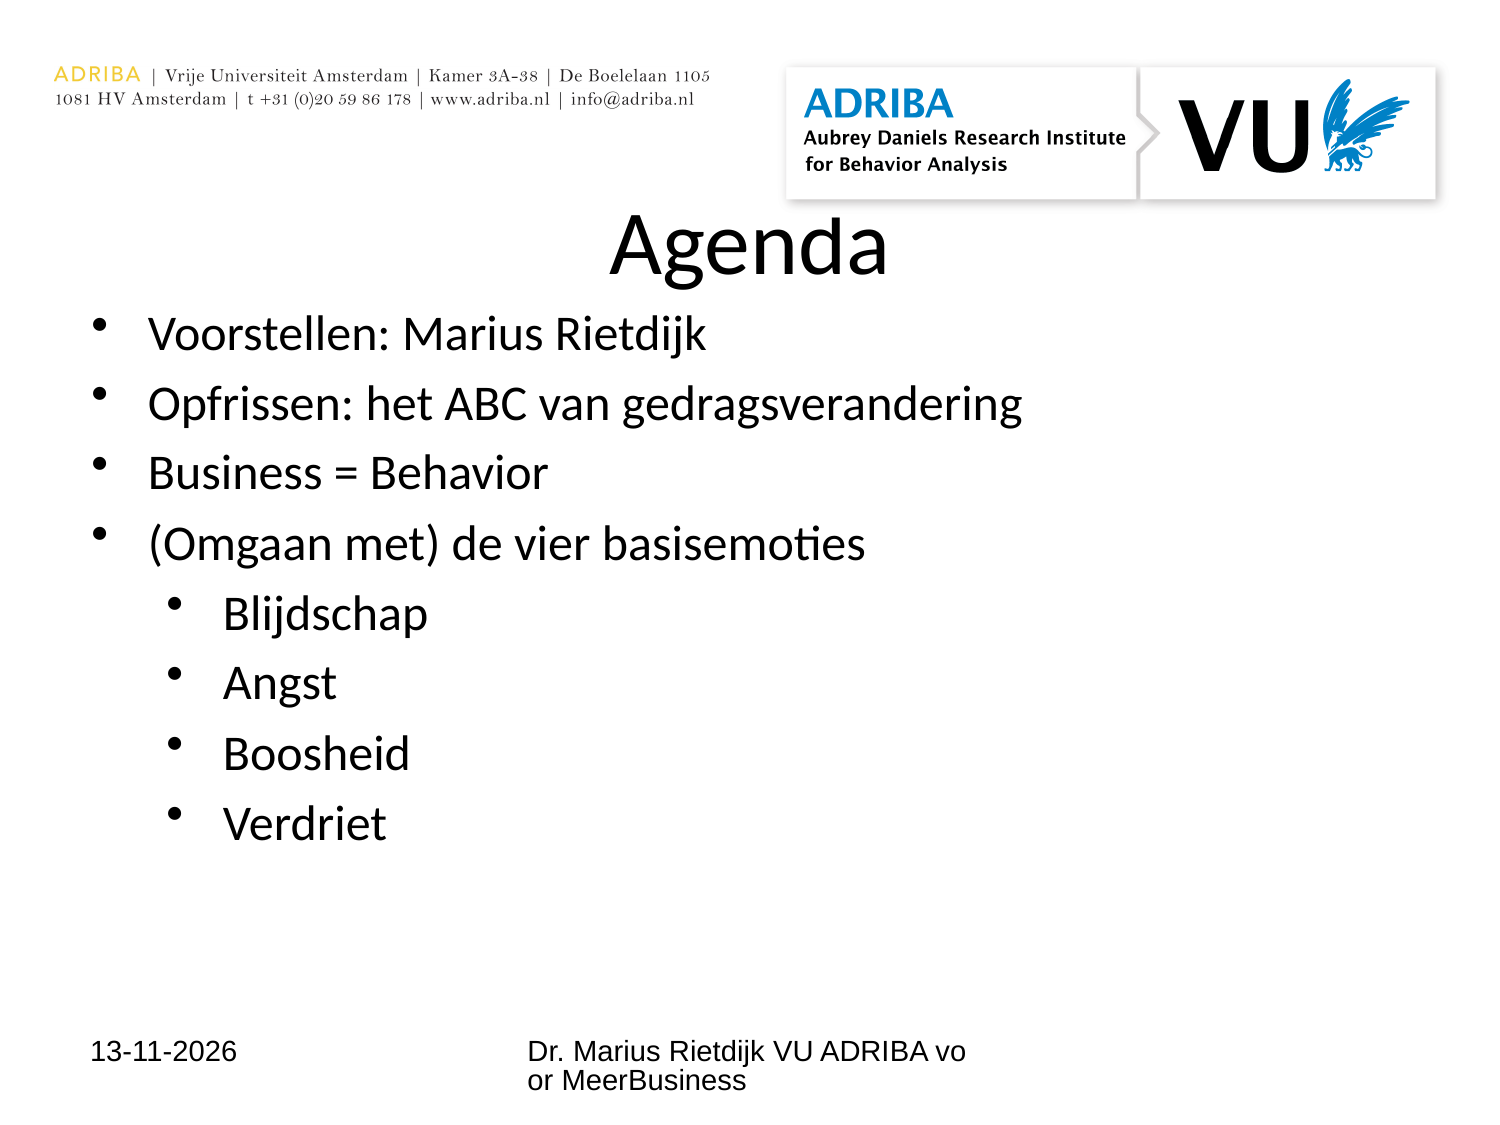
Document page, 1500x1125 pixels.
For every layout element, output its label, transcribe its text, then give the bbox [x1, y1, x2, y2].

picture [53, 66, 710, 110]
list [75, 304, 1425, 1024]
footer Dr. Marius Rietdijk VU ADRIBA voor MeerBusiness [512, 1024, 988, 1103]
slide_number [75, 1024, 425, 1103]
title Agenda [75, 160, 1425, 304]
picture [773, 54, 1454, 218]
text_box Voorstellen: Marius Rietdijk Opfrissen: het ABC van gedragsverandering Business = Behavior (Omgaan met) de vier basisemoties Blijdschap Angst Boosheid Verdriet [76, 292, 1427, 1012]
